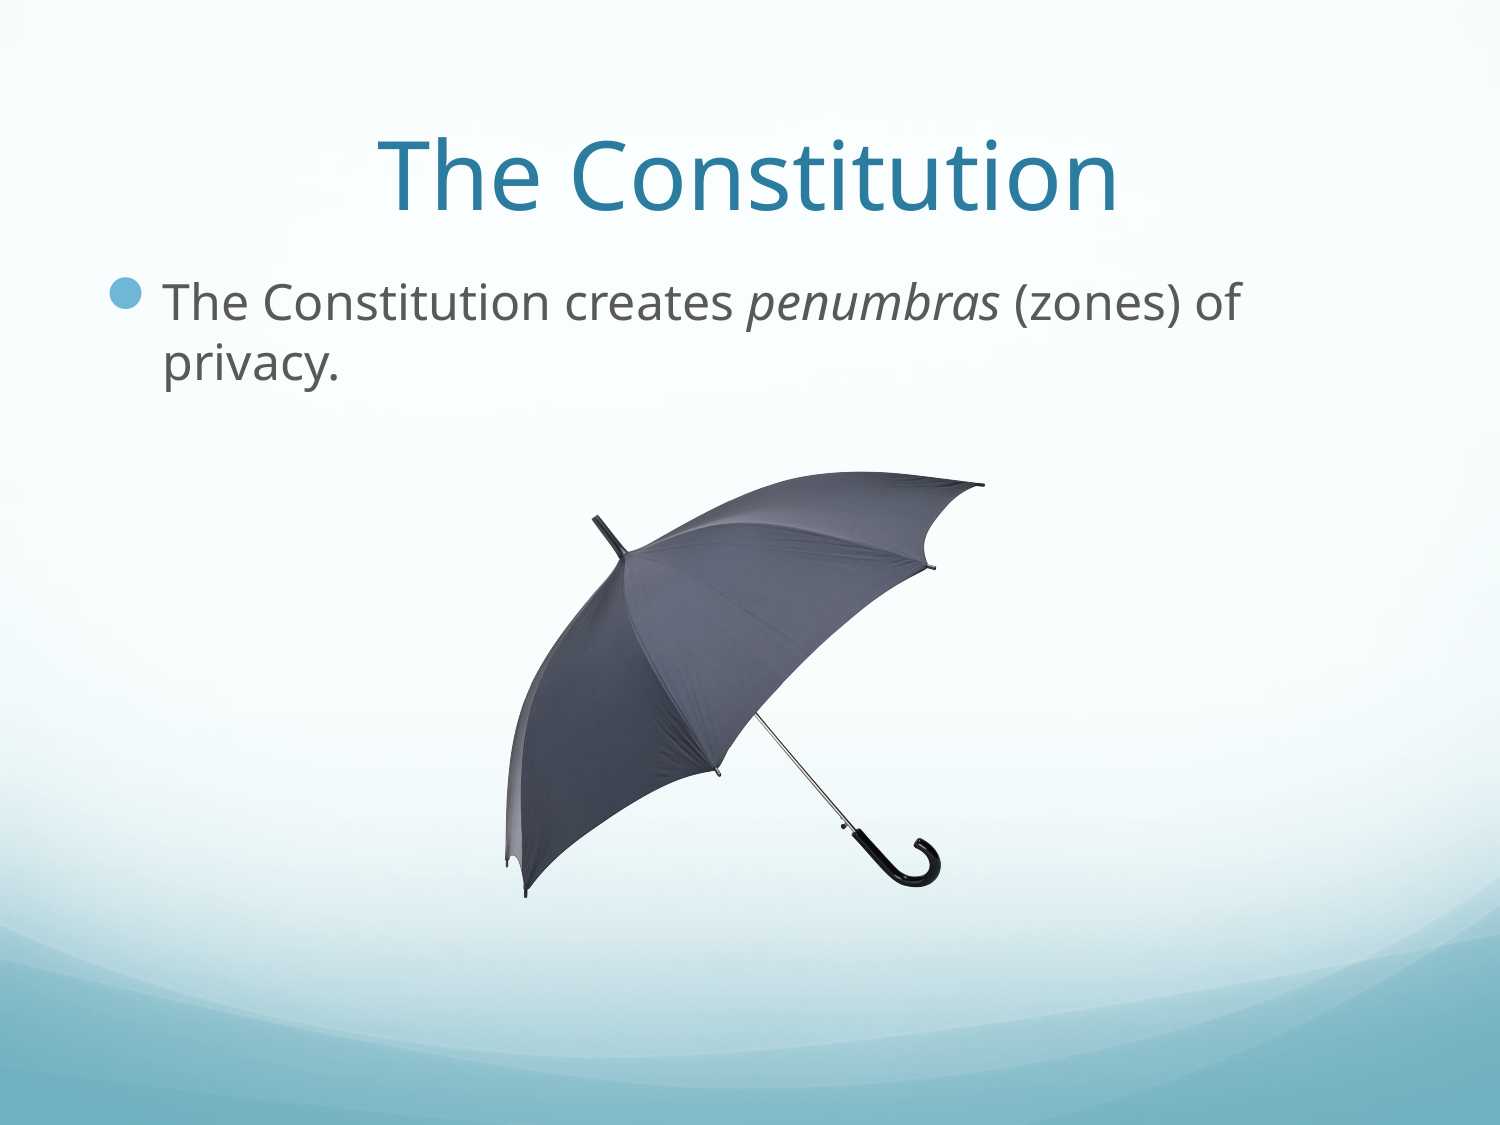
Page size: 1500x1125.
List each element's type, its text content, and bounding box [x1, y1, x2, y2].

picture [473, 466, 987, 902]
title The Constitution [90, 17, 1410, 237]
list The Constitution creates penumbras (zones) of privacy. [90, 262, 1410, 975]
